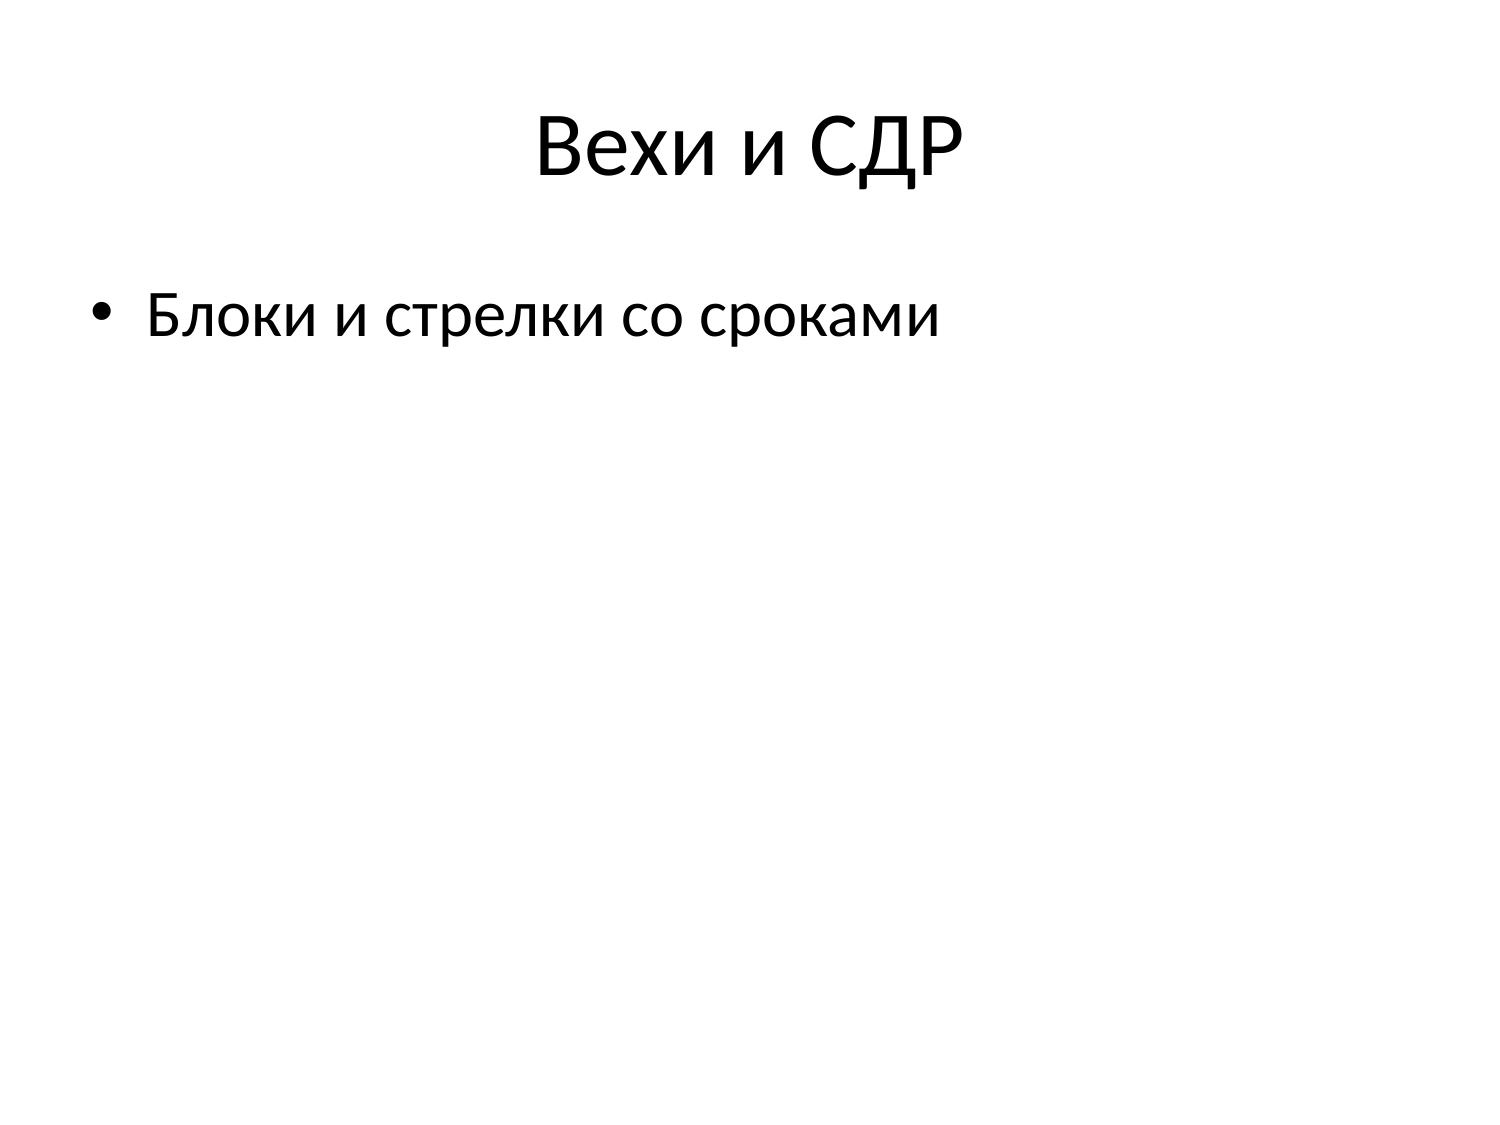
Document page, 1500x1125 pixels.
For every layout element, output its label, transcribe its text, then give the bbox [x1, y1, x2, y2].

title Вехи и СДР [75, 45, 1425, 233]
list Блоки и стрелки со сроками [75, 262, 1425, 1005]
